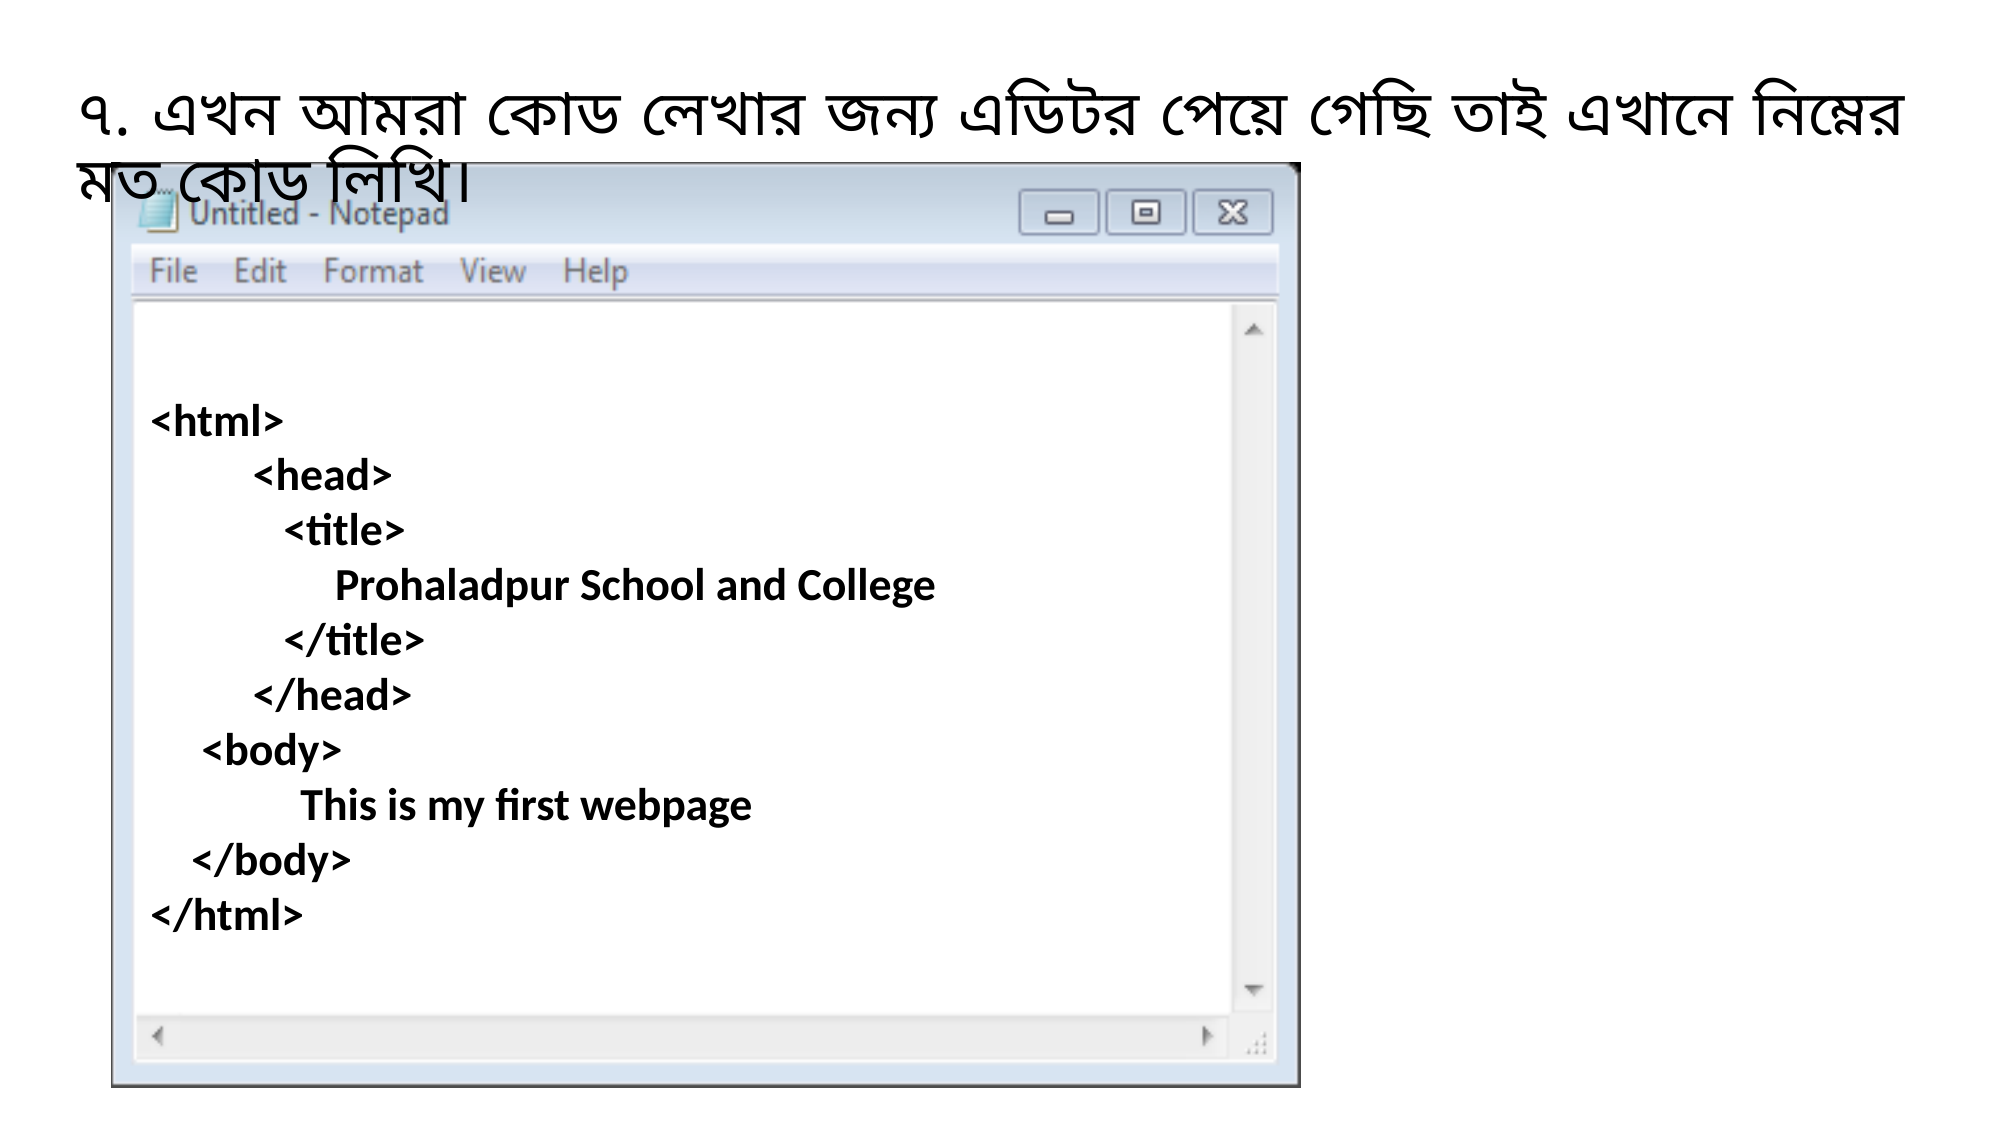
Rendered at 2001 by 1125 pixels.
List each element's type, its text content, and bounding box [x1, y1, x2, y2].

text_box ৭. এখন আমরা কোড লেখার জন্য এডিটর পেয়ে গেছি তাই এখানে নিম্নের মত কোড লিখি। [62, 74, 1921, 163]
picture [111, 162, 1301, 1088]
